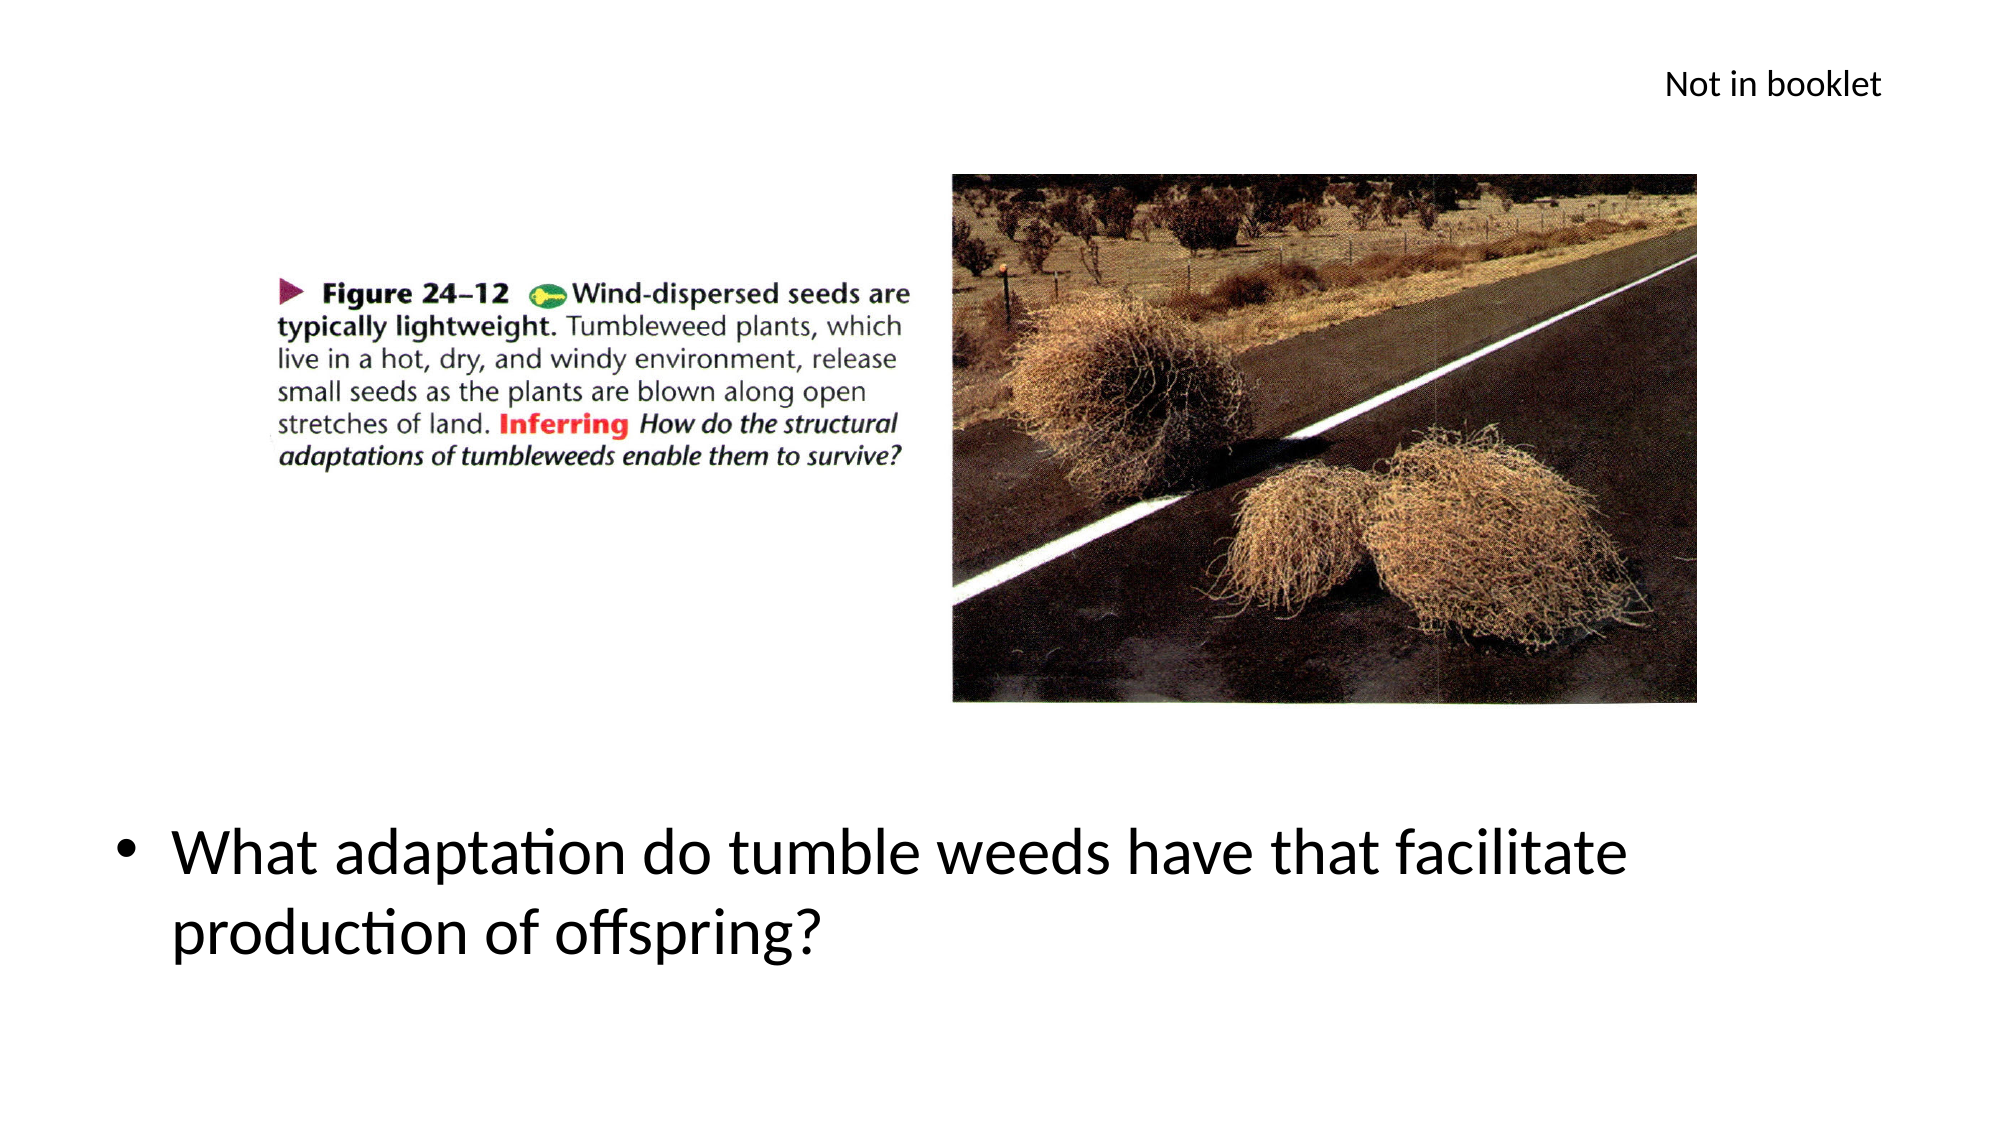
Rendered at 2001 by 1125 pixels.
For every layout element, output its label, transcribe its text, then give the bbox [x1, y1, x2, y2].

text_box Not in booklet [1649, 51, 1950, 111]
list What adaptation do tumble weeds have that facilitate production of offspring? [99, 800, 1913, 1005]
picture [249, 174, 1697, 726]
